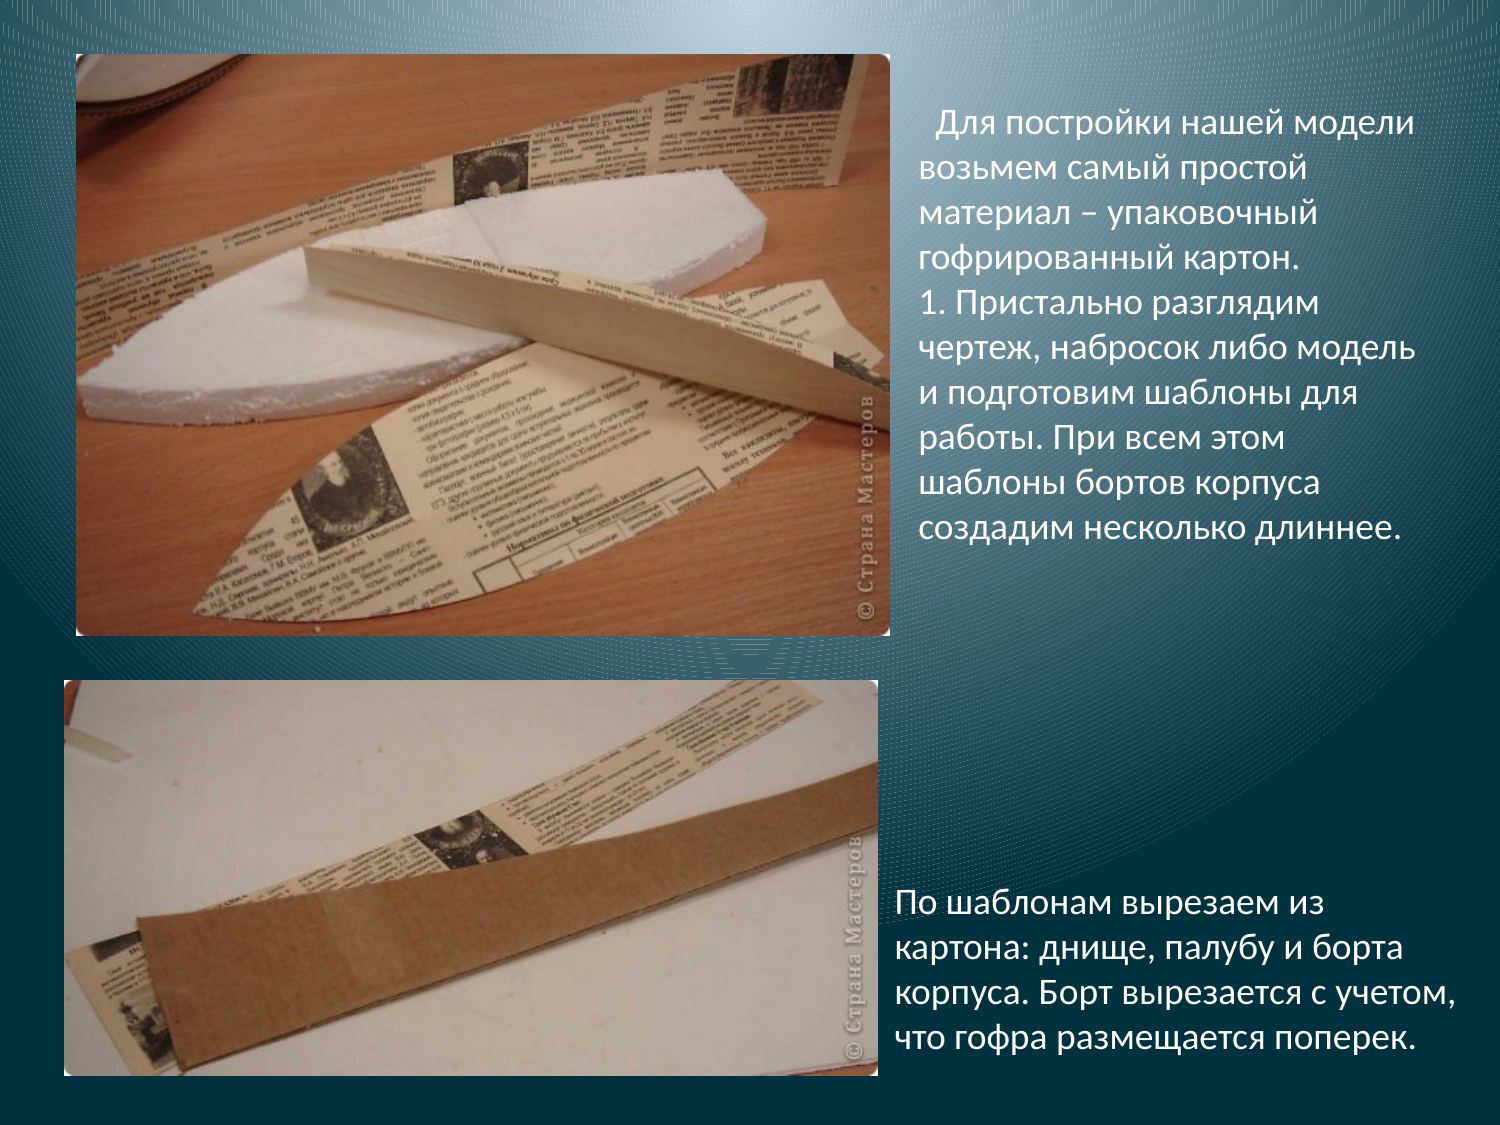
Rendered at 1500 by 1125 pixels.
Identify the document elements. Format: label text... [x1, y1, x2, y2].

text_box По шаблонам вырезаем из картона: днище, палубу и борта корпуса. Борт вырезается с учетом, что гофра размещается поперек. [883, 869, 1477, 1065]
picture [65, 680, 878, 1075]
picture [76, 54, 890, 640]
text_box Для постройки нашей модели возьмем самый простой материал – упаковочный гофрированный картон. 1. Пристально разглядим чертеж, набросок либо модель и подготовим шаблоны для работы. При всем этом шаблоны бортов корпуса создадим несколько длиннее. [903, 89, 1447, 600]
